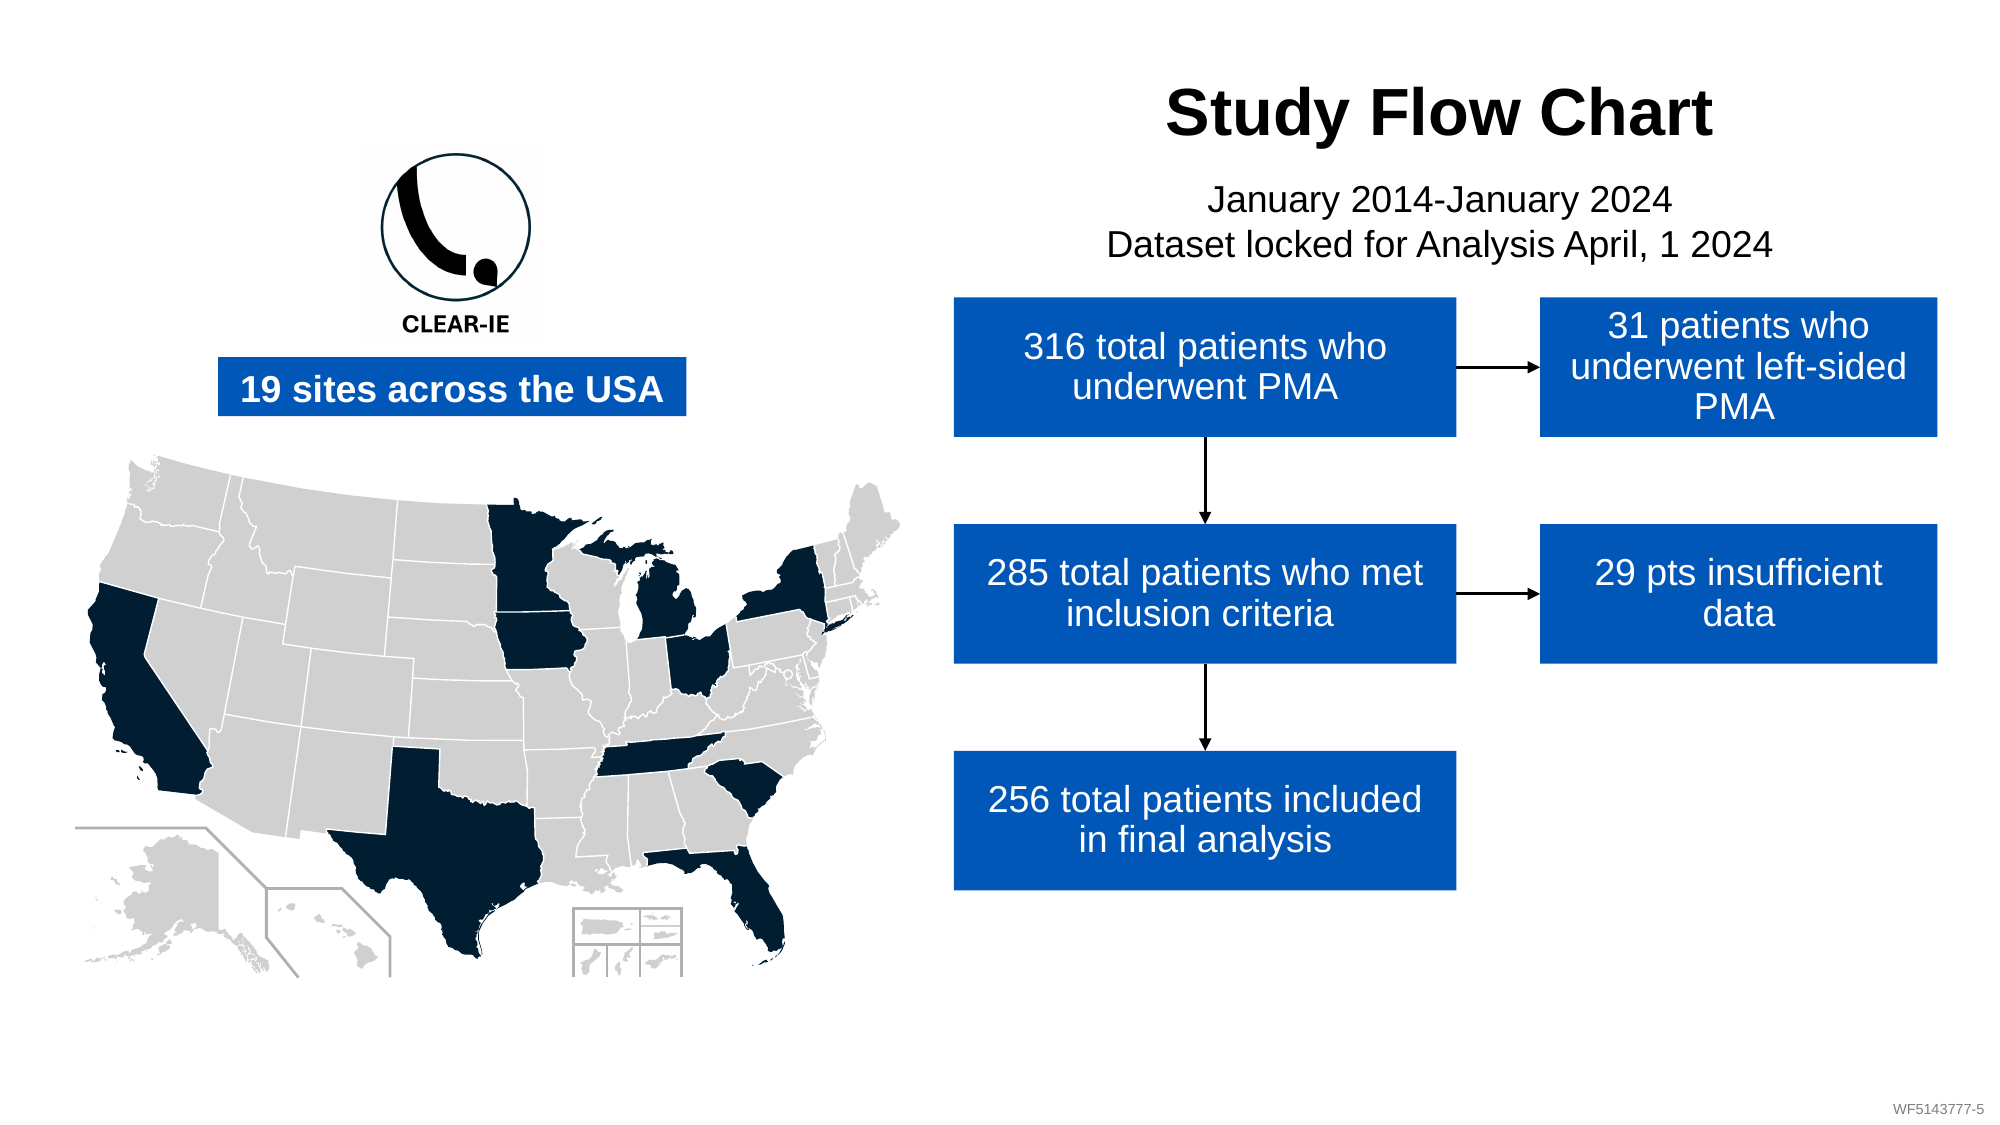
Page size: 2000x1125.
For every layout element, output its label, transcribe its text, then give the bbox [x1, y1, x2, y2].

text_box Study Flow Chart [1140, 60, 1740, 156]
picture [359, 143, 545, 346]
text_box January 2014-January 2024 Dataset locked for Analysis April, 1 2024 [1069, 167, 1811, 272]
text_box 31 patients who underwent left-sided PMA [1540, 297, 1938, 437]
text_box 316 total patients who underwent PMA [953, 297, 1457, 437]
text_box 19 sites across the USA [218, 357, 687, 417]
text_box 256 total patients included in final analysis [953, 750, 1457, 891]
text_box 285 total patients who met inclusion criteria [953, 524, 1457, 664]
text_box 29 pts insufficient data [1540, 524, 1938, 664]
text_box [75, 454, 901, 978]
text_box WF5143777-5 [1099, 1092, 2000, 1125]
